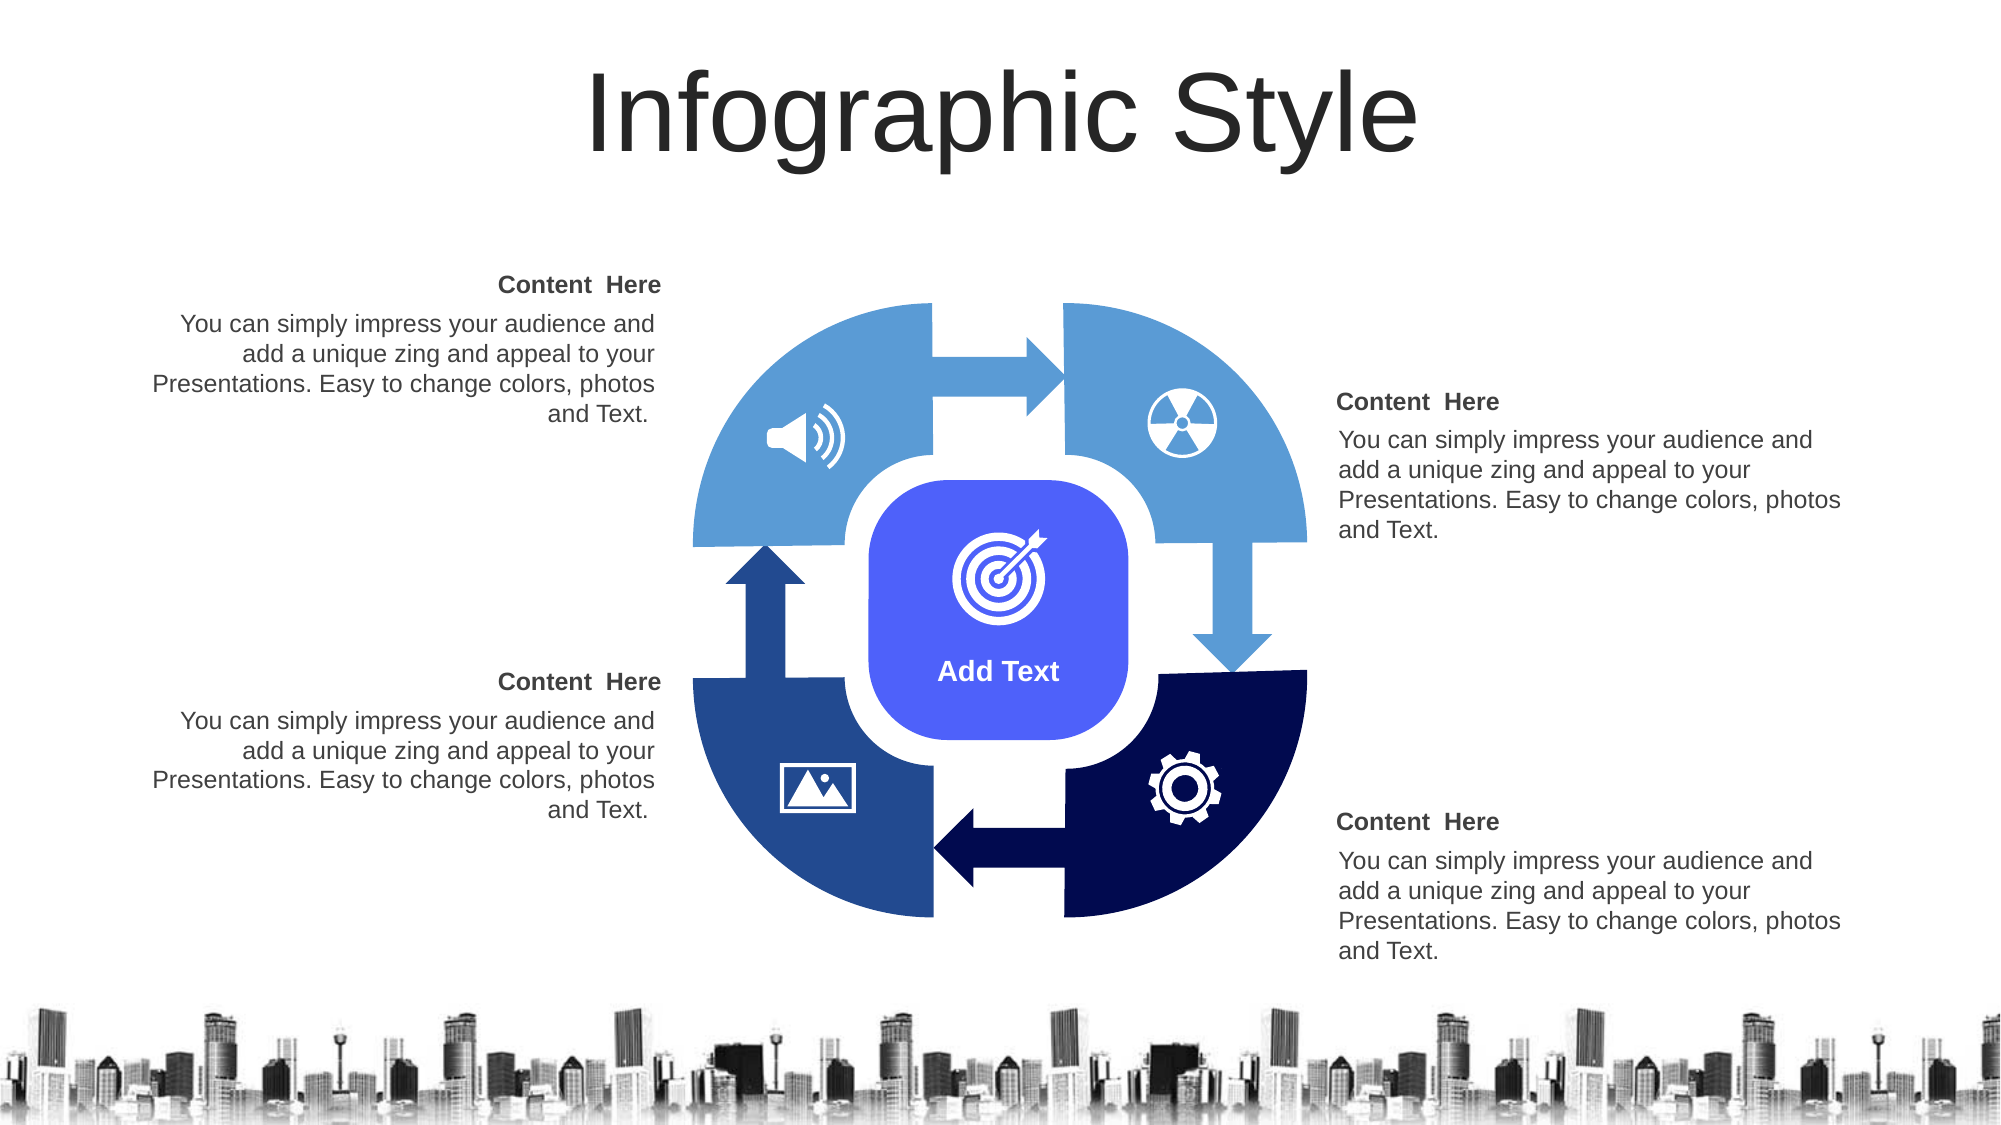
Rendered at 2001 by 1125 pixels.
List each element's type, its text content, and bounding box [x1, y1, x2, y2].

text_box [1321, 377, 1867, 553]
picture [0, 0, 2001, 1125]
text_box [130, 261, 677, 437]
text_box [1321, 798, 1867, 974]
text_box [692, 303, 1308, 918]
list Infographic Style [53, 55, 1952, 175]
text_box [130, 658, 677, 834]
